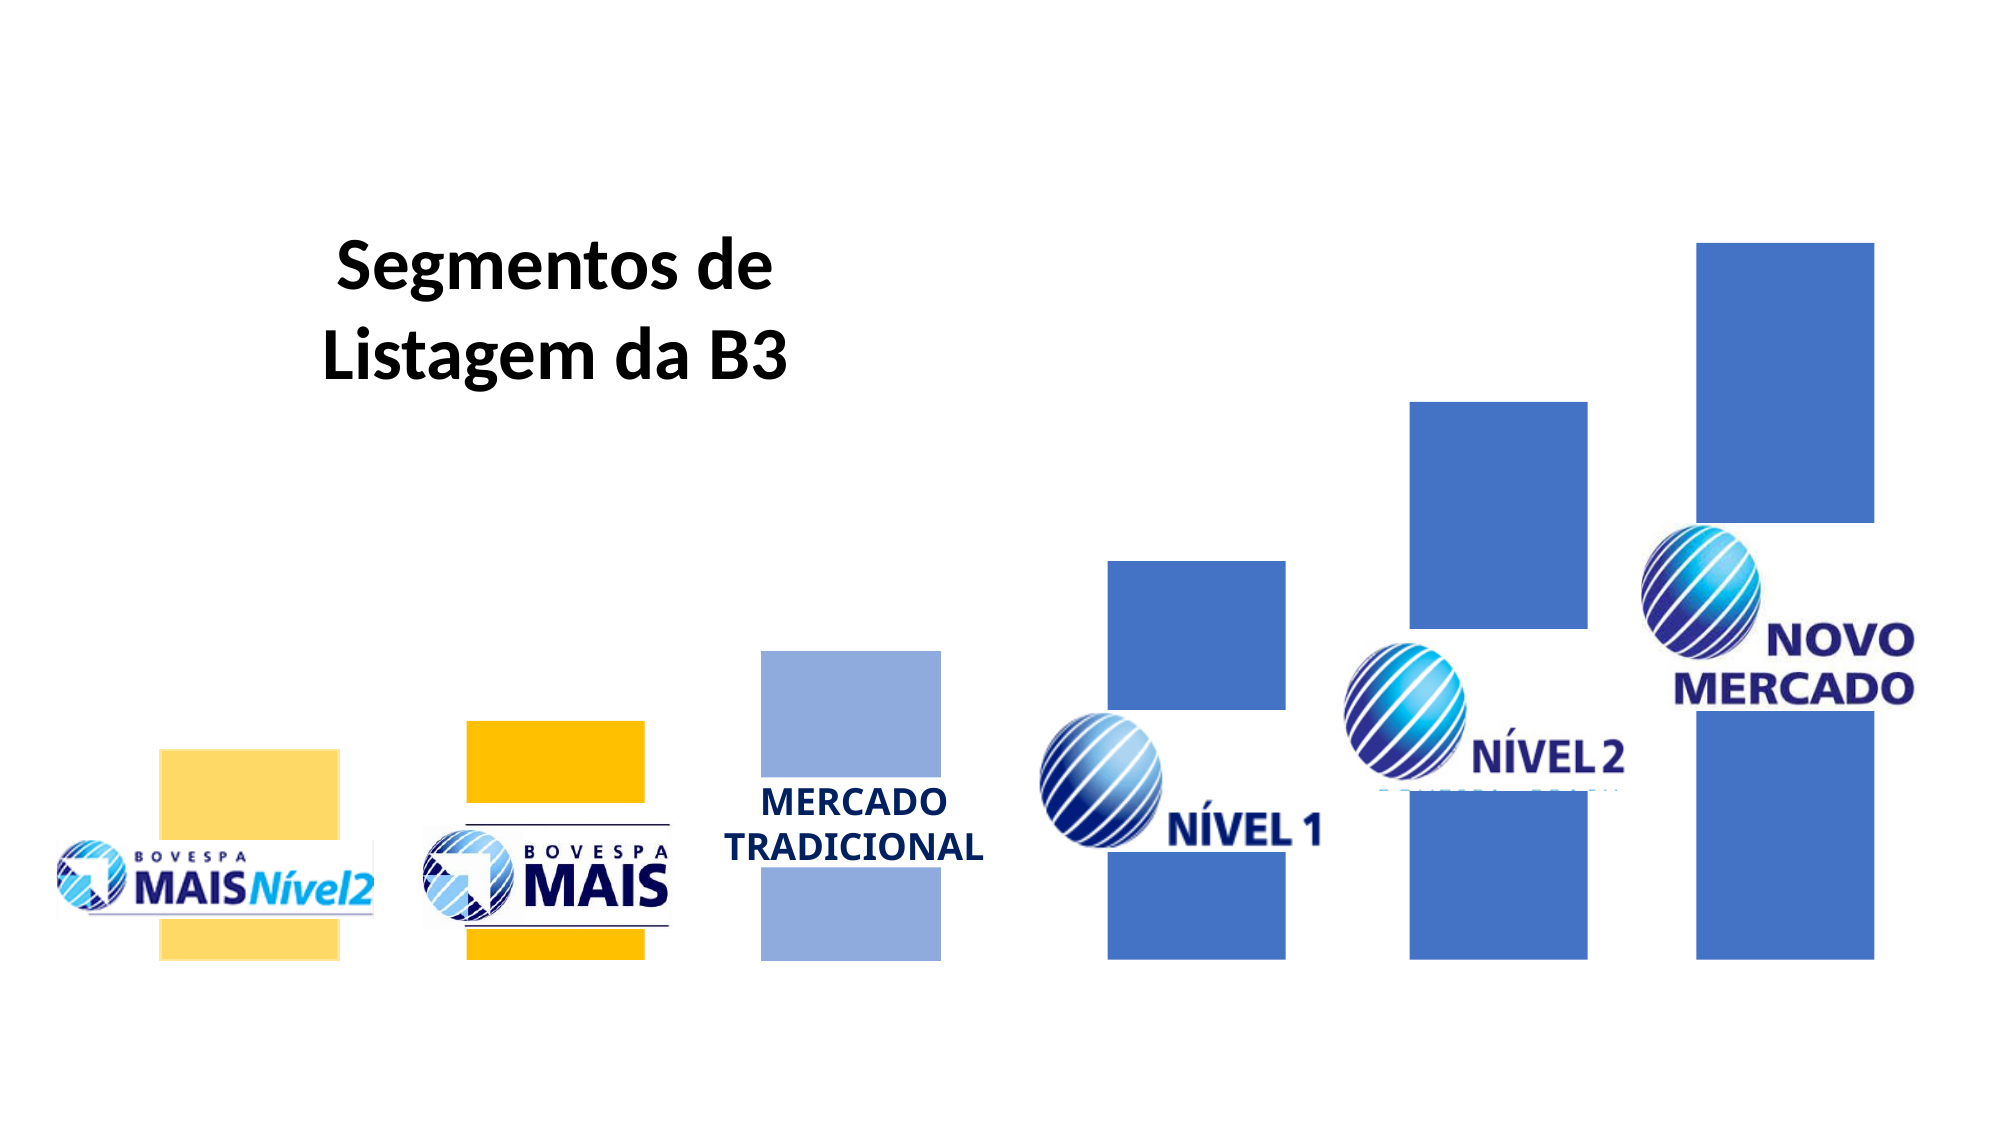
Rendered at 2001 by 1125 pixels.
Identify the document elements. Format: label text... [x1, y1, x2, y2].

text_box MERCADO TRADICIONAL [720, 777, 988, 868]
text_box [989, 561, 1321, 960]
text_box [1641, 242, 1918, 960]
text_box [159, 749, 340, 840]
text_box [761, 868, 941, 961]
text_box Segmentos de Listagem da B3 [252, 207, 859, 402]
text_box [466, 929, 645, 960]
picture [410, 803, 678, 929]
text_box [1335, 401, 1626, 960]
text_box [761, 651, 941, 777]
text_box [159, 919, 340, 961]
text_box [466, 720, 645, 803]
picture [56, 840, 374, 919]
